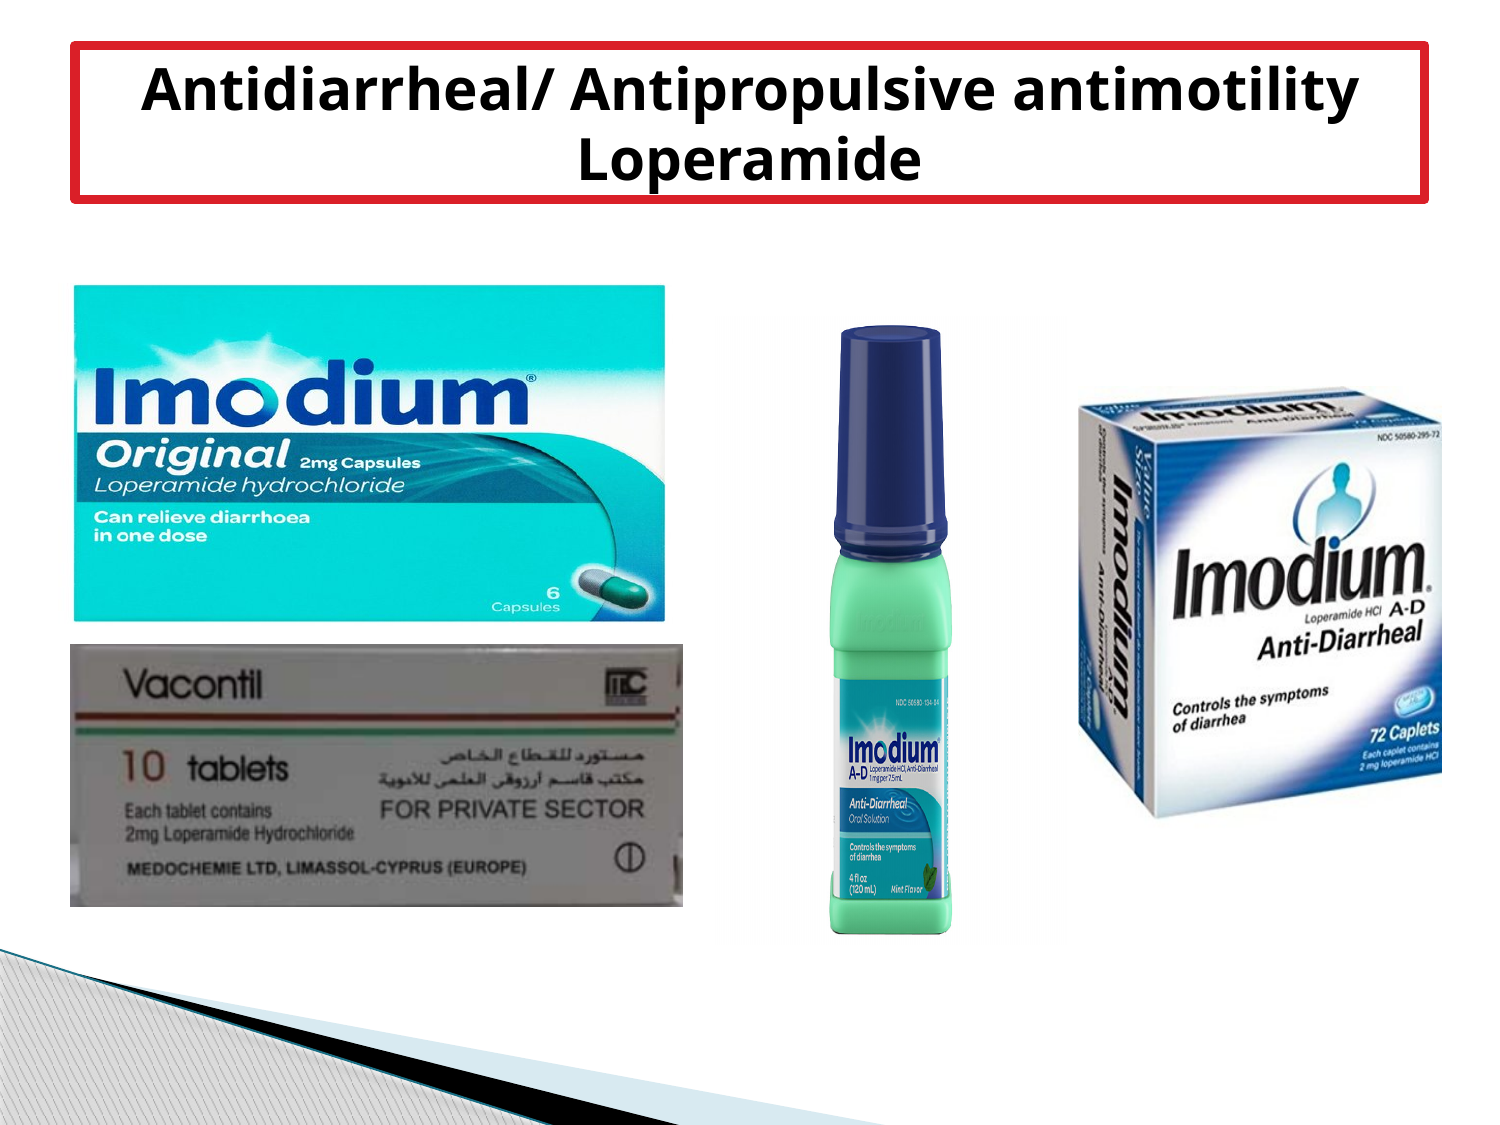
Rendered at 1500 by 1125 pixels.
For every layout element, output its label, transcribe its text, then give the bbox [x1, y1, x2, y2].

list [1077, 386, 1442, 831]
picture [714, 316, 1067, 945]
title Antidiarrheal/ Antipropulsive antimotility Loperamide [70, 41, 1429, 204]
picture [58, 210, 684, 908]
